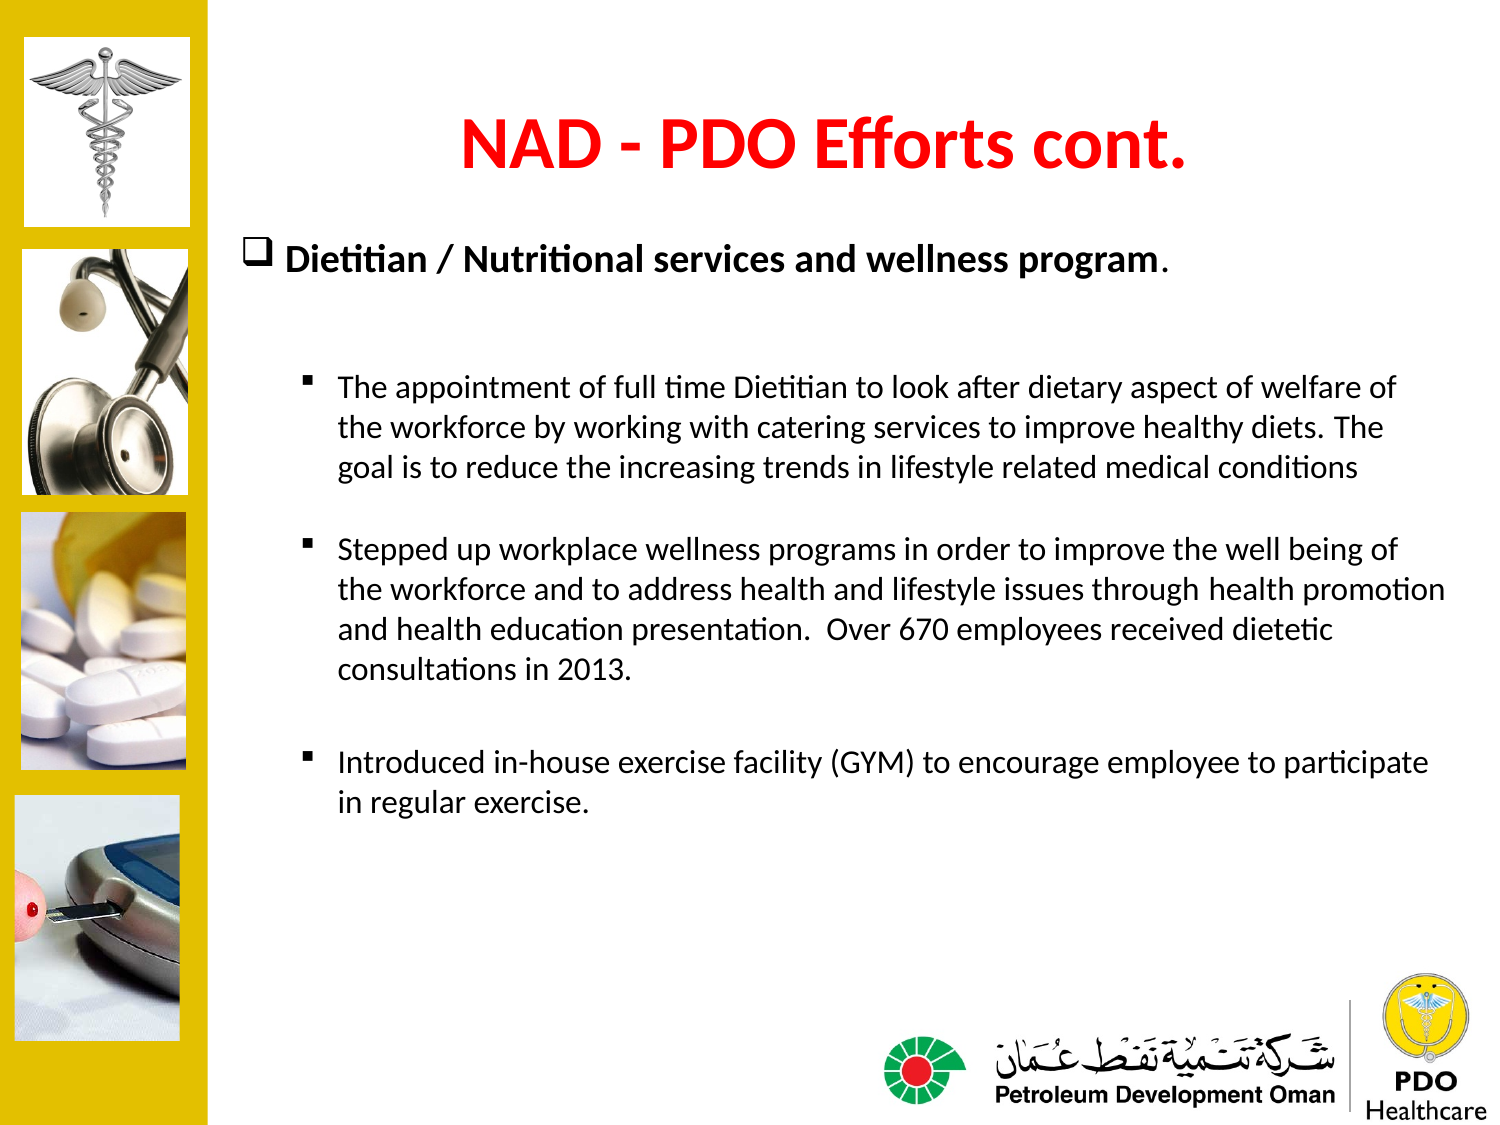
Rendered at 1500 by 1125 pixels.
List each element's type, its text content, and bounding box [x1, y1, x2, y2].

picture [22, 249, 188, 495]
picture [1362, 966, 1488, 1123]
picture [21, 512, 186, 770]
picture [875, 1025, 1338, 1119]
title NAD - PDO Efforts cont. [225, 45, 1425, 224]
picture [14, 795, 180, 1041]
list Dietitian / Nutritional services and wellness program. The appointment of full time Dietitian to look after dietary aspect of welfare of the workforce by working with catering services to improve healthy diets. The goal is to reduce the increasing trends in lifestyle related medical conditions Stepped up workplace wellness programs in order to improve the well being of the workforce and to address health and lifestyle issues through health promotion and health education presentation. Over 670 employees received dietetic consultations in 2013. Introduced in-house exercise facility (GYM) to encourage employee to participate in regular exercise. [225, 224, 1463, 1025]
picture [24, 37, 190, 227]
